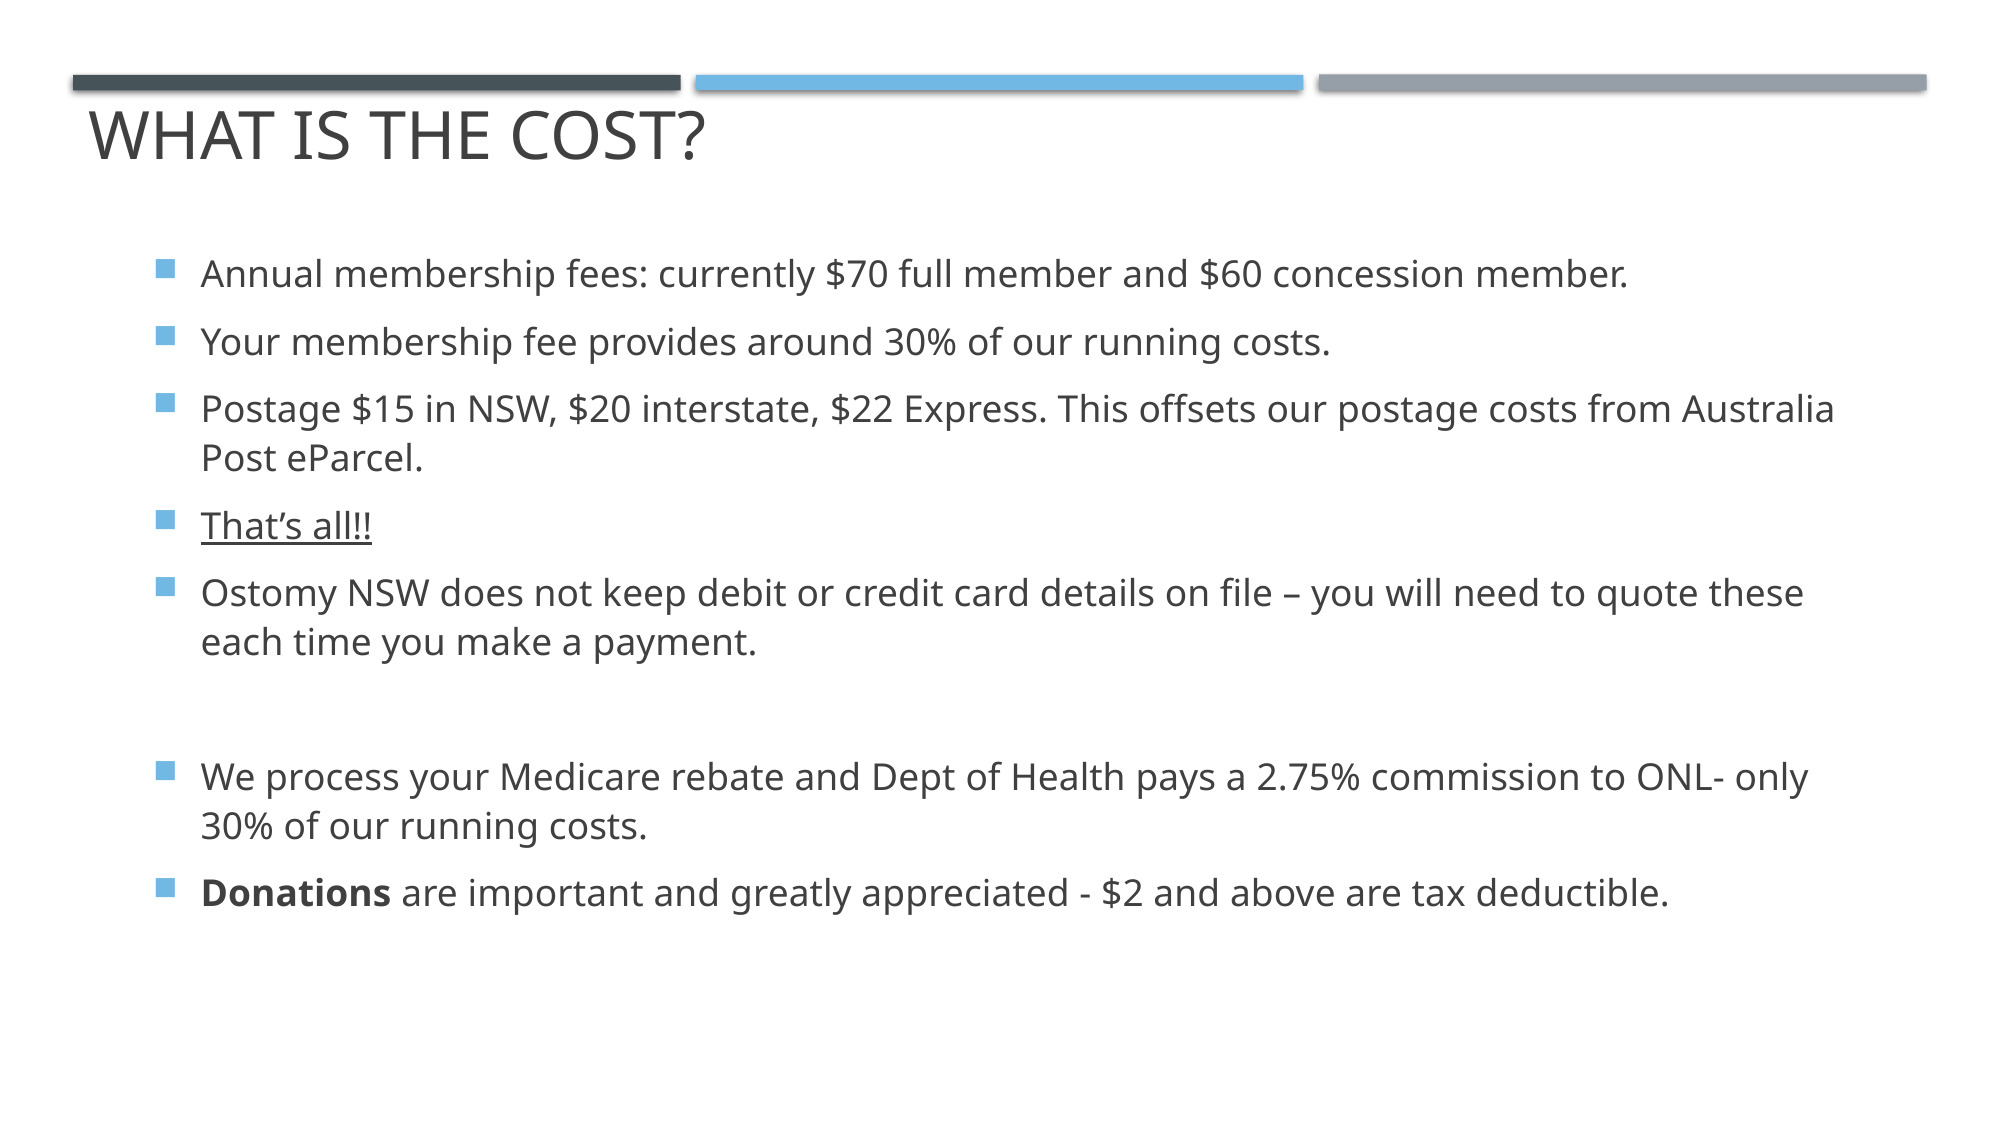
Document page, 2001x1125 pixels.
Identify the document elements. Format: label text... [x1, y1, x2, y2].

title What is the cost? [73, 84, 1799, 181]
list Annual membership fees: currently $70 full member and $60 concession member. Your membership fee provides around 30% of our running costs. Postage $15 in NSW, $20 interstate, $22 Express. This offsets our postage costs from Australia Post eParcel. That’s all!! Ostomy NSW does not keep debit or credit card details on file – you will need to quote these each time you make a payment. We process your Medicare rebate and Dept of Health pays a 2.75% commission to ONL- only 30% of our running costs. Donations are important and greatly appreciated - $2 and above are tax deductible. [137, 238, 1863, 926]
